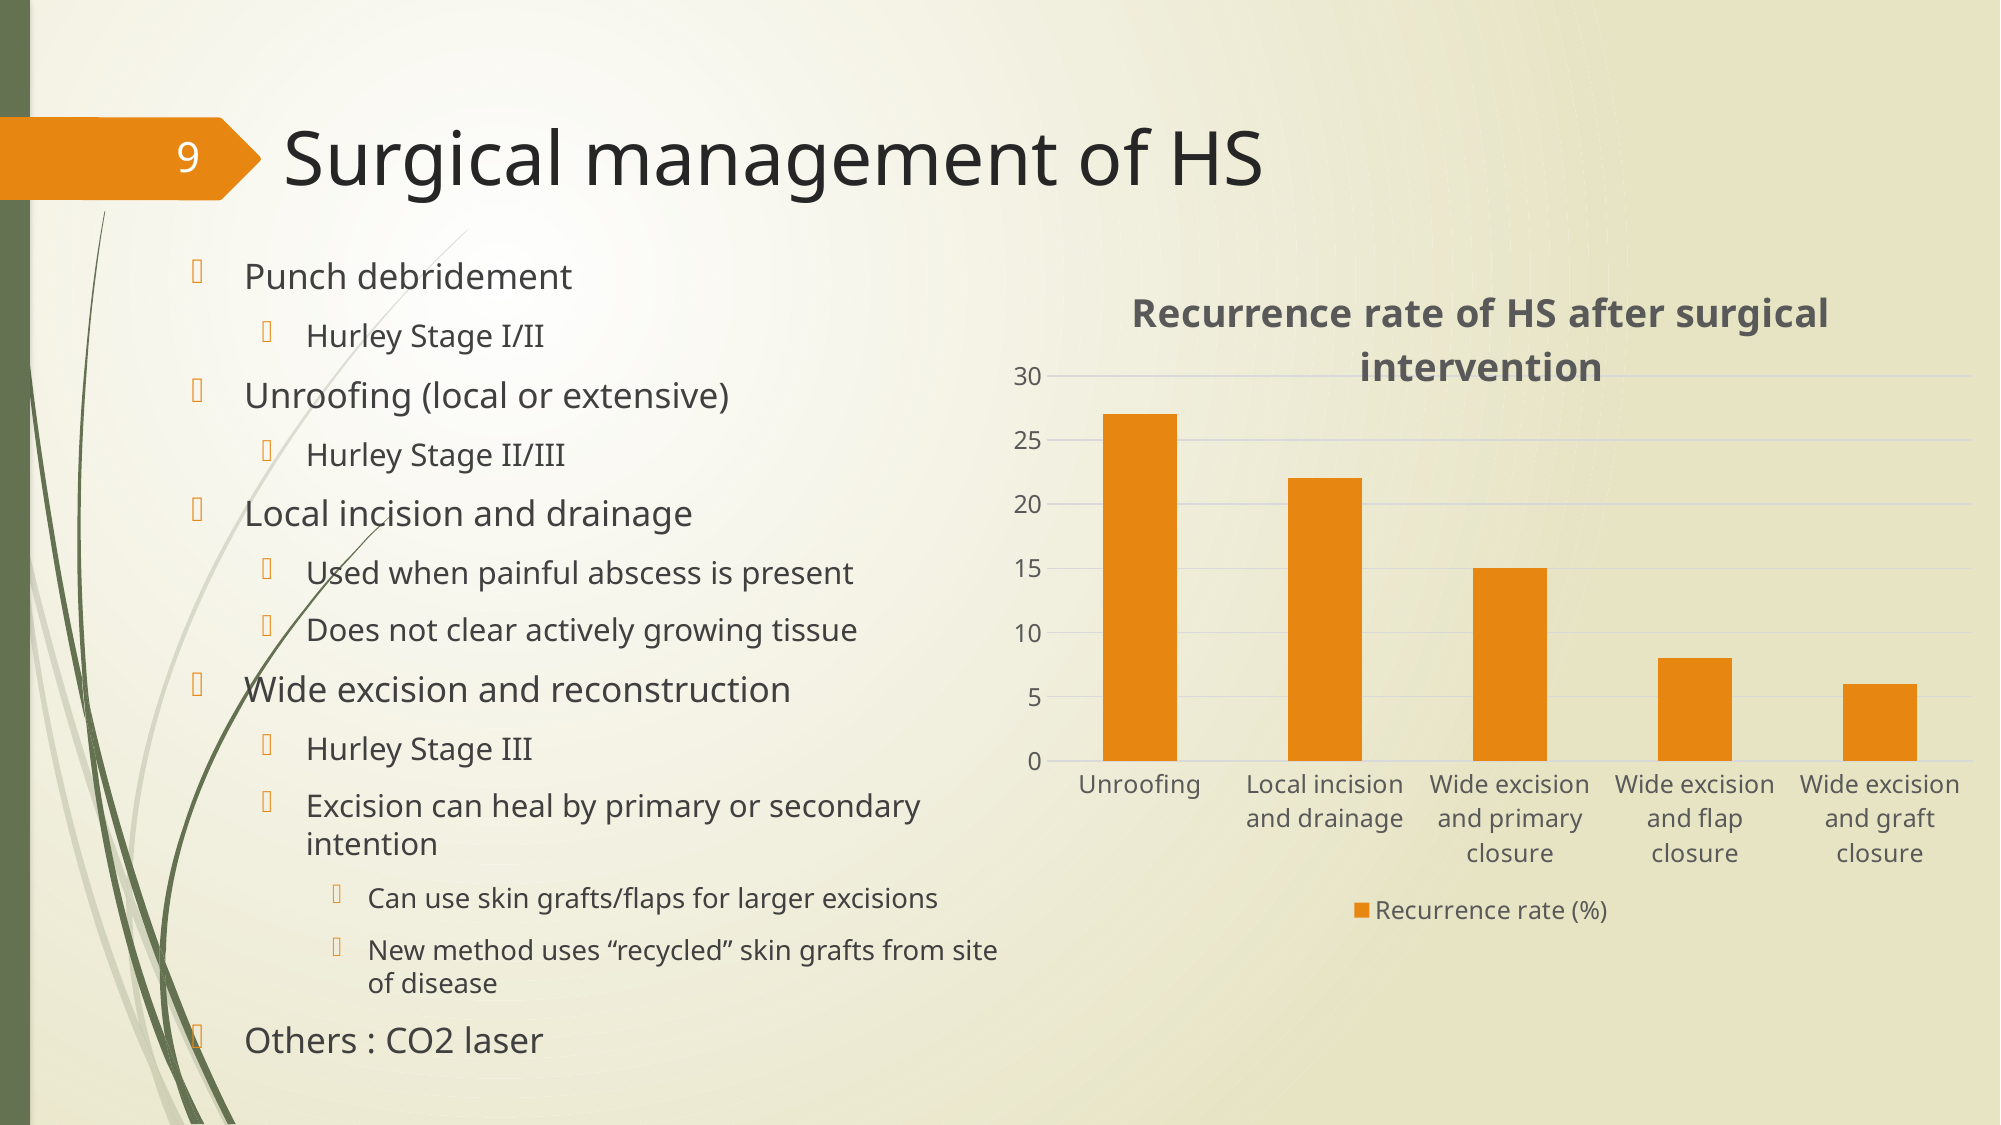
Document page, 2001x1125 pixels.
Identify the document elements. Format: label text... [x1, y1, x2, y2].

chart [974, 252, 1988, 934]
list Punch debridement Hurley Stage I/II Unroofing (local or extensive) Hurley Stage II/III Local incision and drainage Used when painful abscess is present Does not clear actively growing tissue Wide excision and reconstruction Hurley Stage III Excision can heal by primary or secondary intention Can use skin grafts/flaps for larger excisions New method uses “recycled” skin grafts from site of disease Others : CO2 laser [176, 246, 1040, 1071]
title Surgical management of HS [269, 102, 1731, 251]
slide_number 9 [87, 129, 216, 190]
